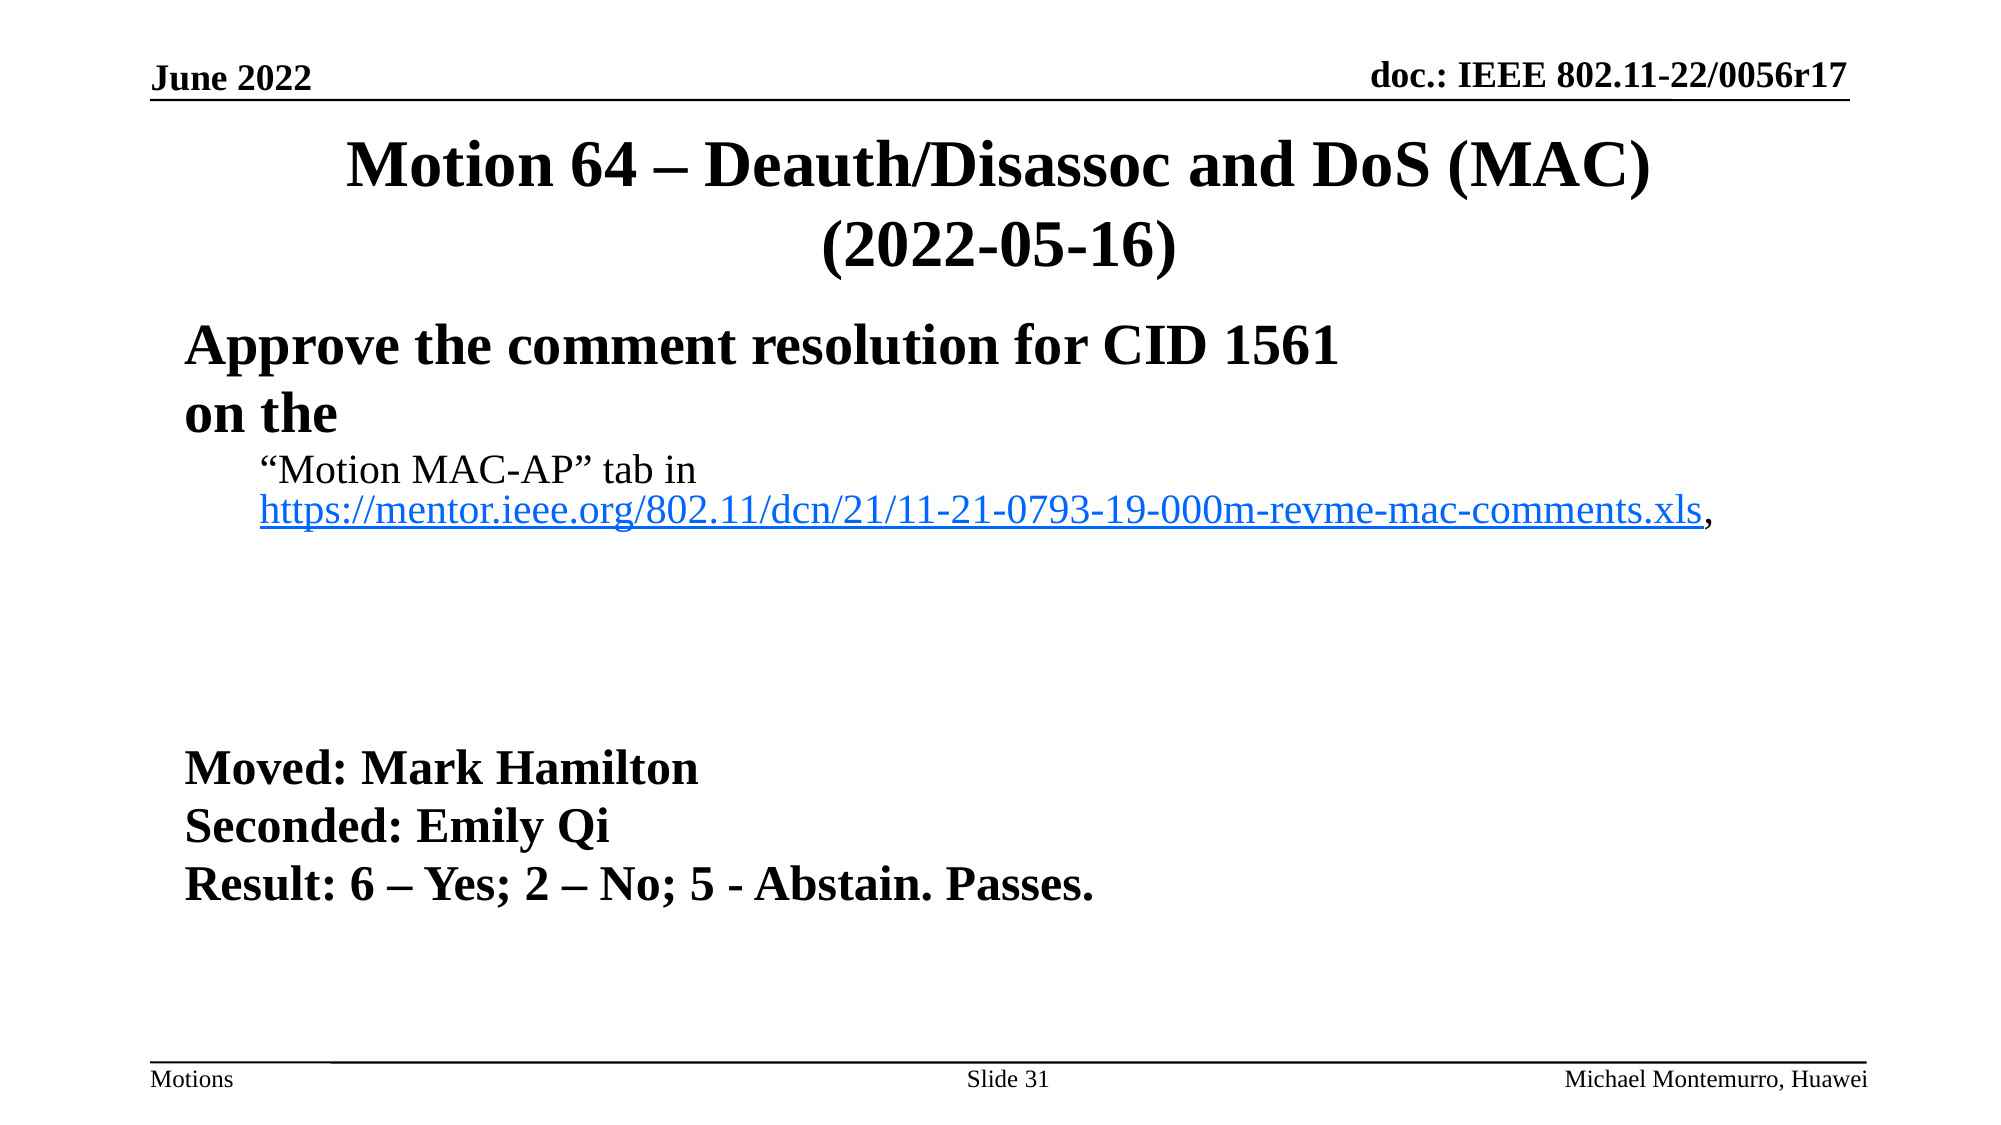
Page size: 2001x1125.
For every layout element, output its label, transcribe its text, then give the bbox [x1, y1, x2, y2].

slide_number Slide 31 [964, 1061, 1053, 1125]
title Motion 64 – Deauth/Disassoc and DoS (MAC) (2022-05-16) [150, 112, 1850, 288]
footer Michael Montemurro, Huawei [1266, 1061, 1869, 1093]
list Approve the comment resolution for CID 1561 on the “Motion MAC-AP” tab in https://mentor.ieee.org/802.11/dcn/21/11-21-0793-19-000m-revme-mac-comments.xls, Moved: Mark Hamilton Seconded: Emily Qi Result: 6 – Yes; 2 – No; 5 - Abstain. Passes. [169, 312, 1870, 988]
